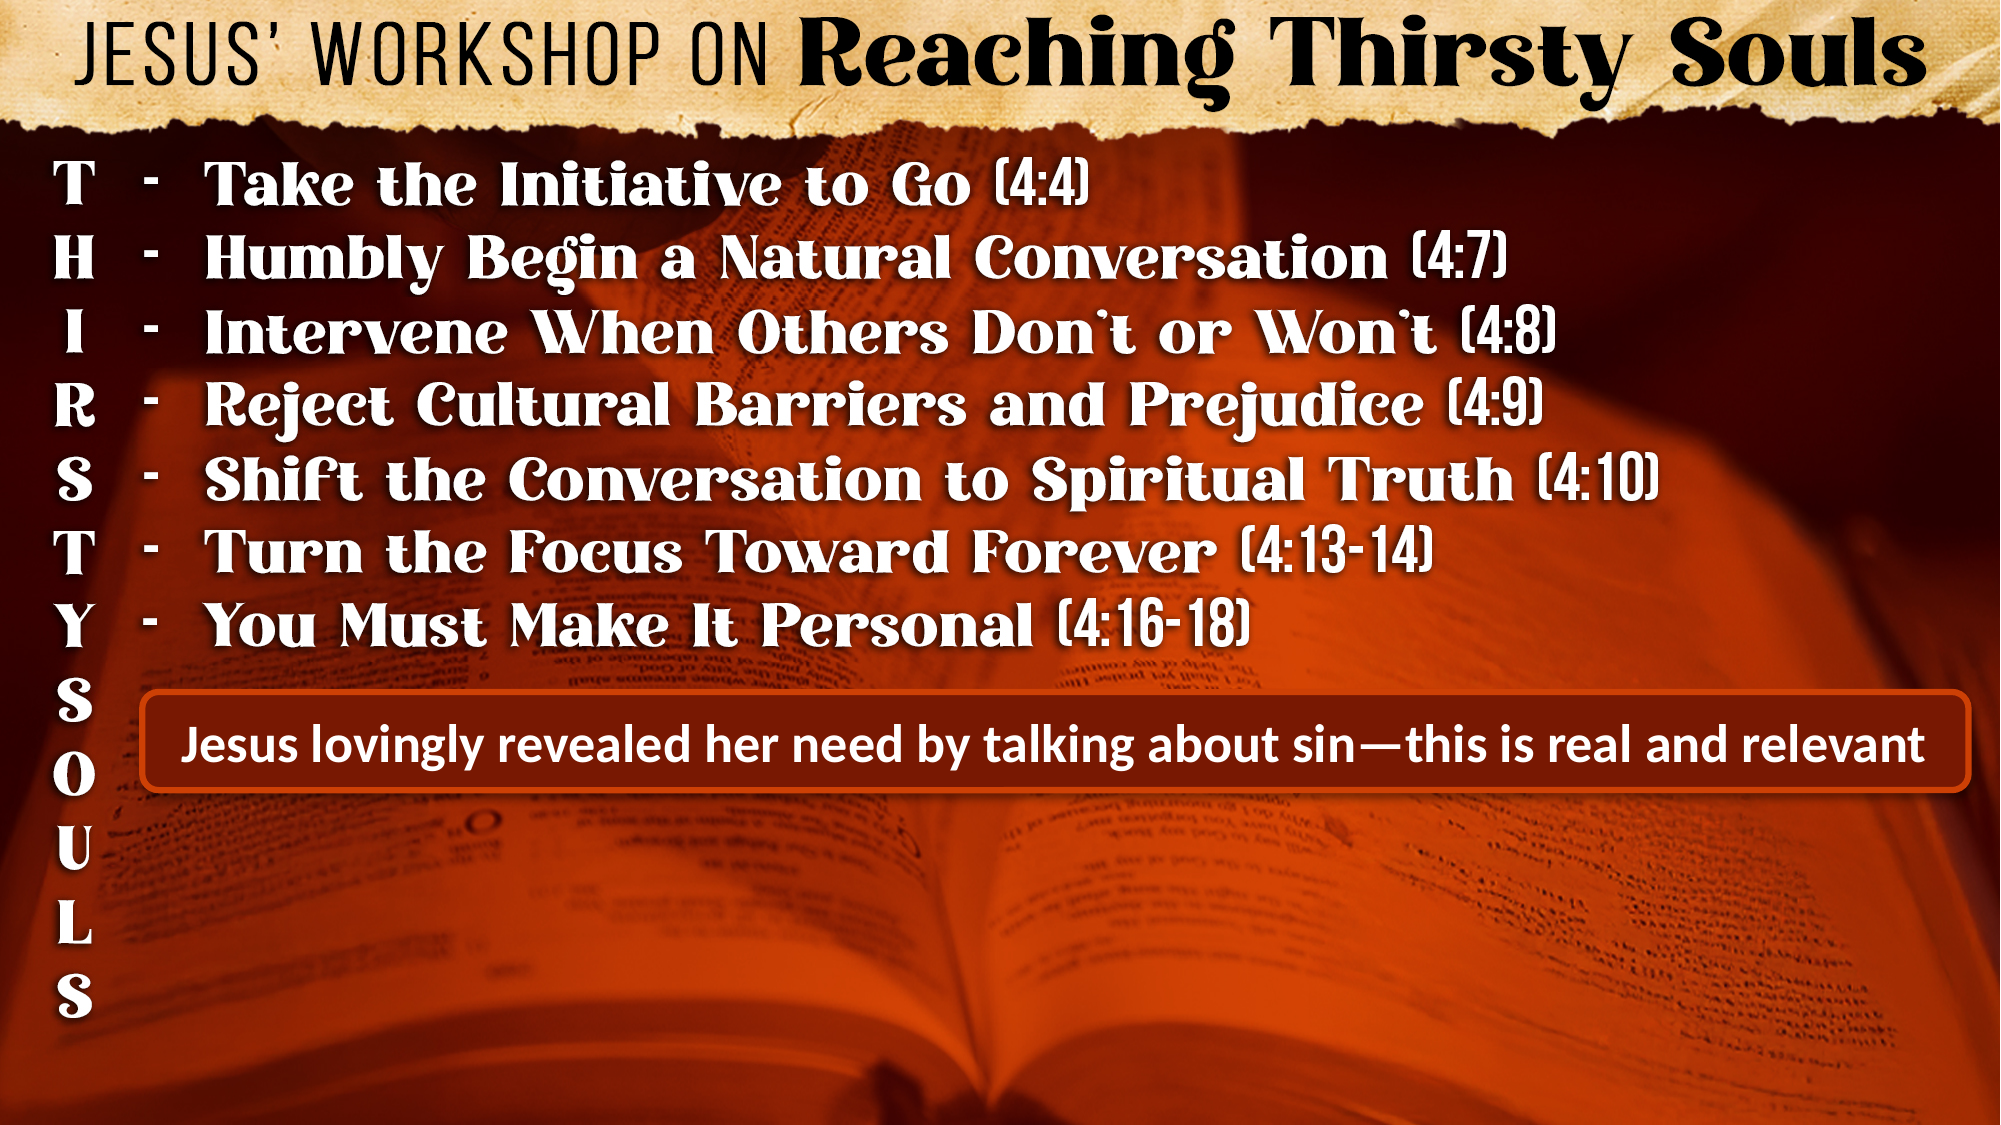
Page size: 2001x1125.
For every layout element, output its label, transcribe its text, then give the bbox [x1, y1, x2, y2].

picture [0, 0, 2000, 1125]
text_box Jesus lovingly revealed her need by talking about sin—this is real and relevant [141, 690, 1970, 792]
